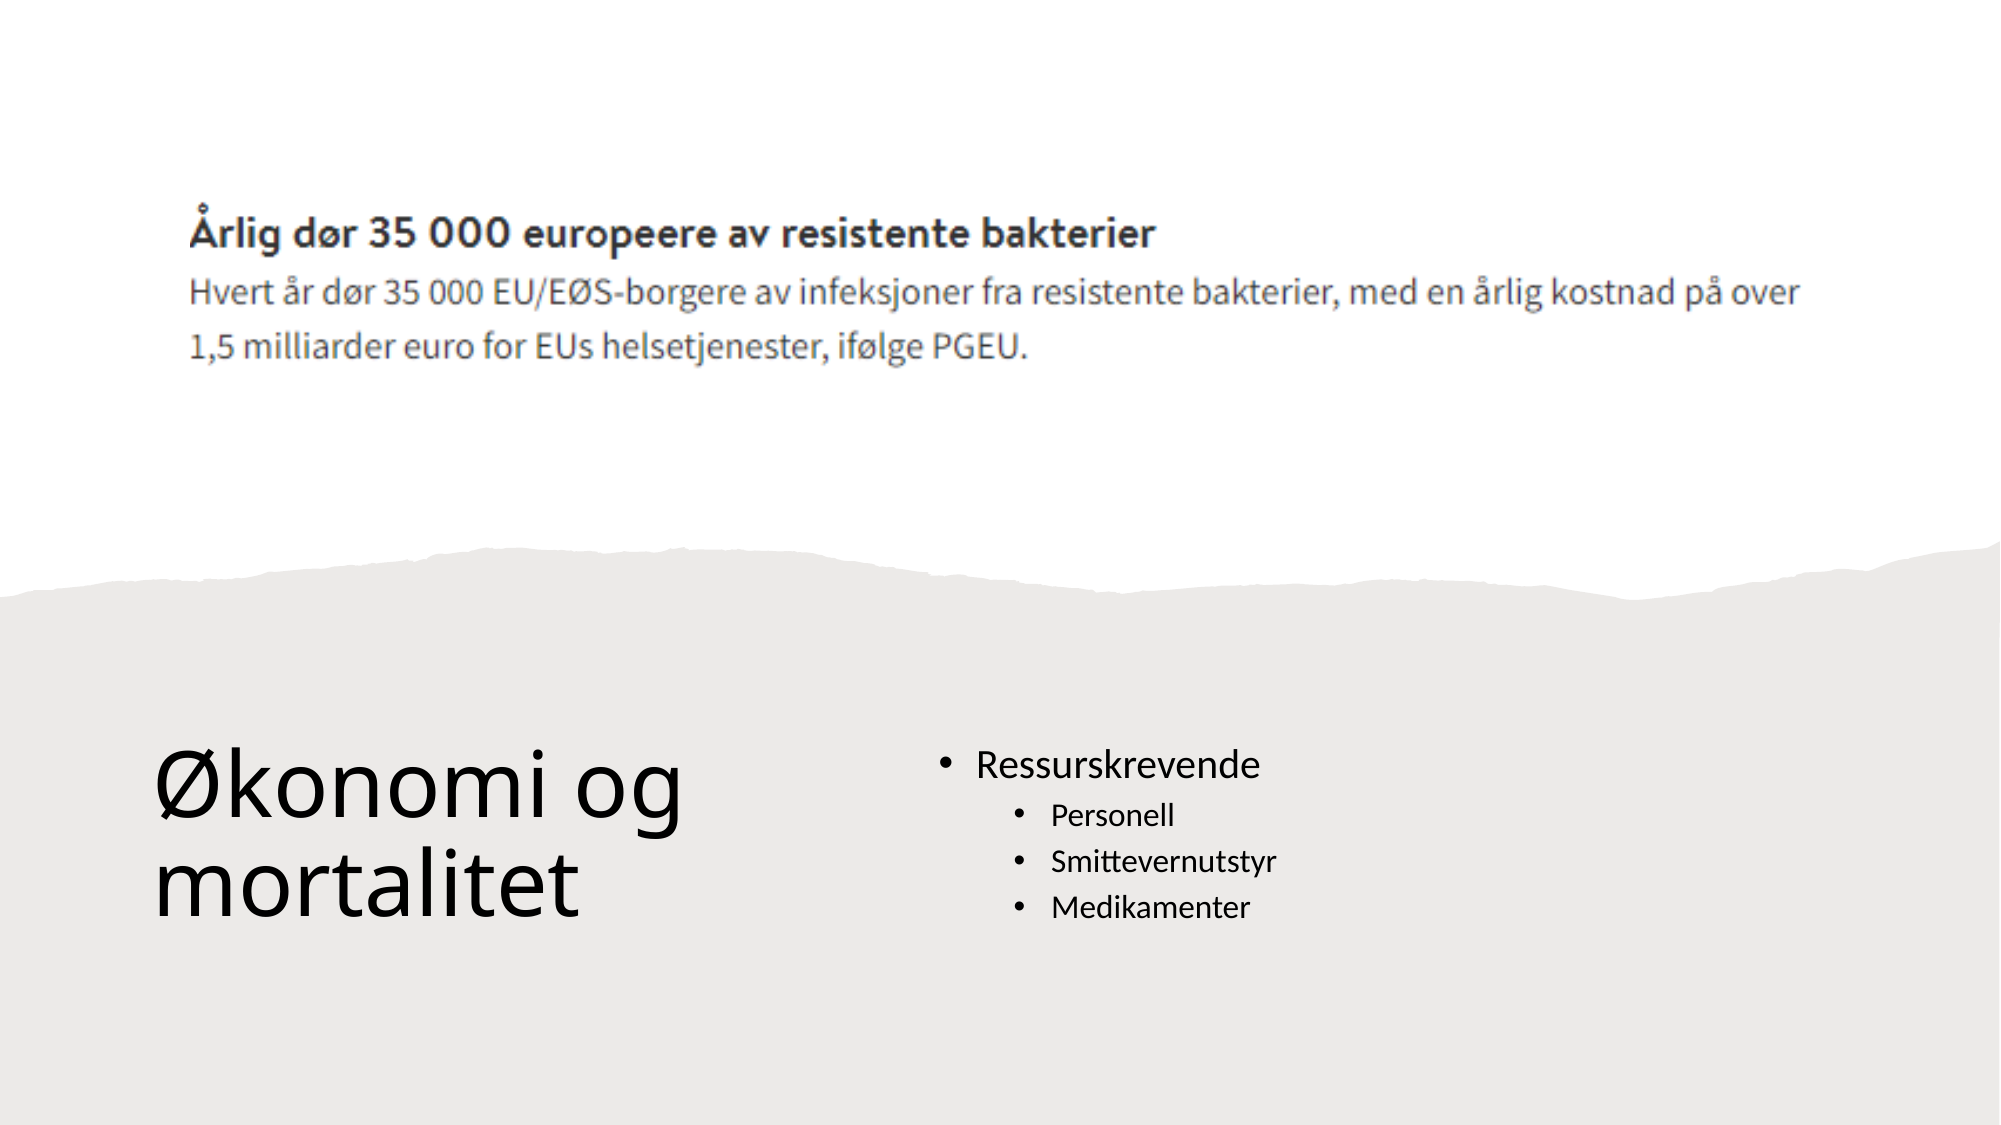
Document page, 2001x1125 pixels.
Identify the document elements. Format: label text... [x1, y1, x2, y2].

picture [190, 189, 1811, 397]
text_box [0, 0, 2000, 598]
text_box [0, 540, 2000, 1125]
title Økonomi og mortalitet [137, 640, 829, 1035]
list Ressurskrevende Personell Smittevernutstyr Medikamenter [923, 637, 1863, 1031]
